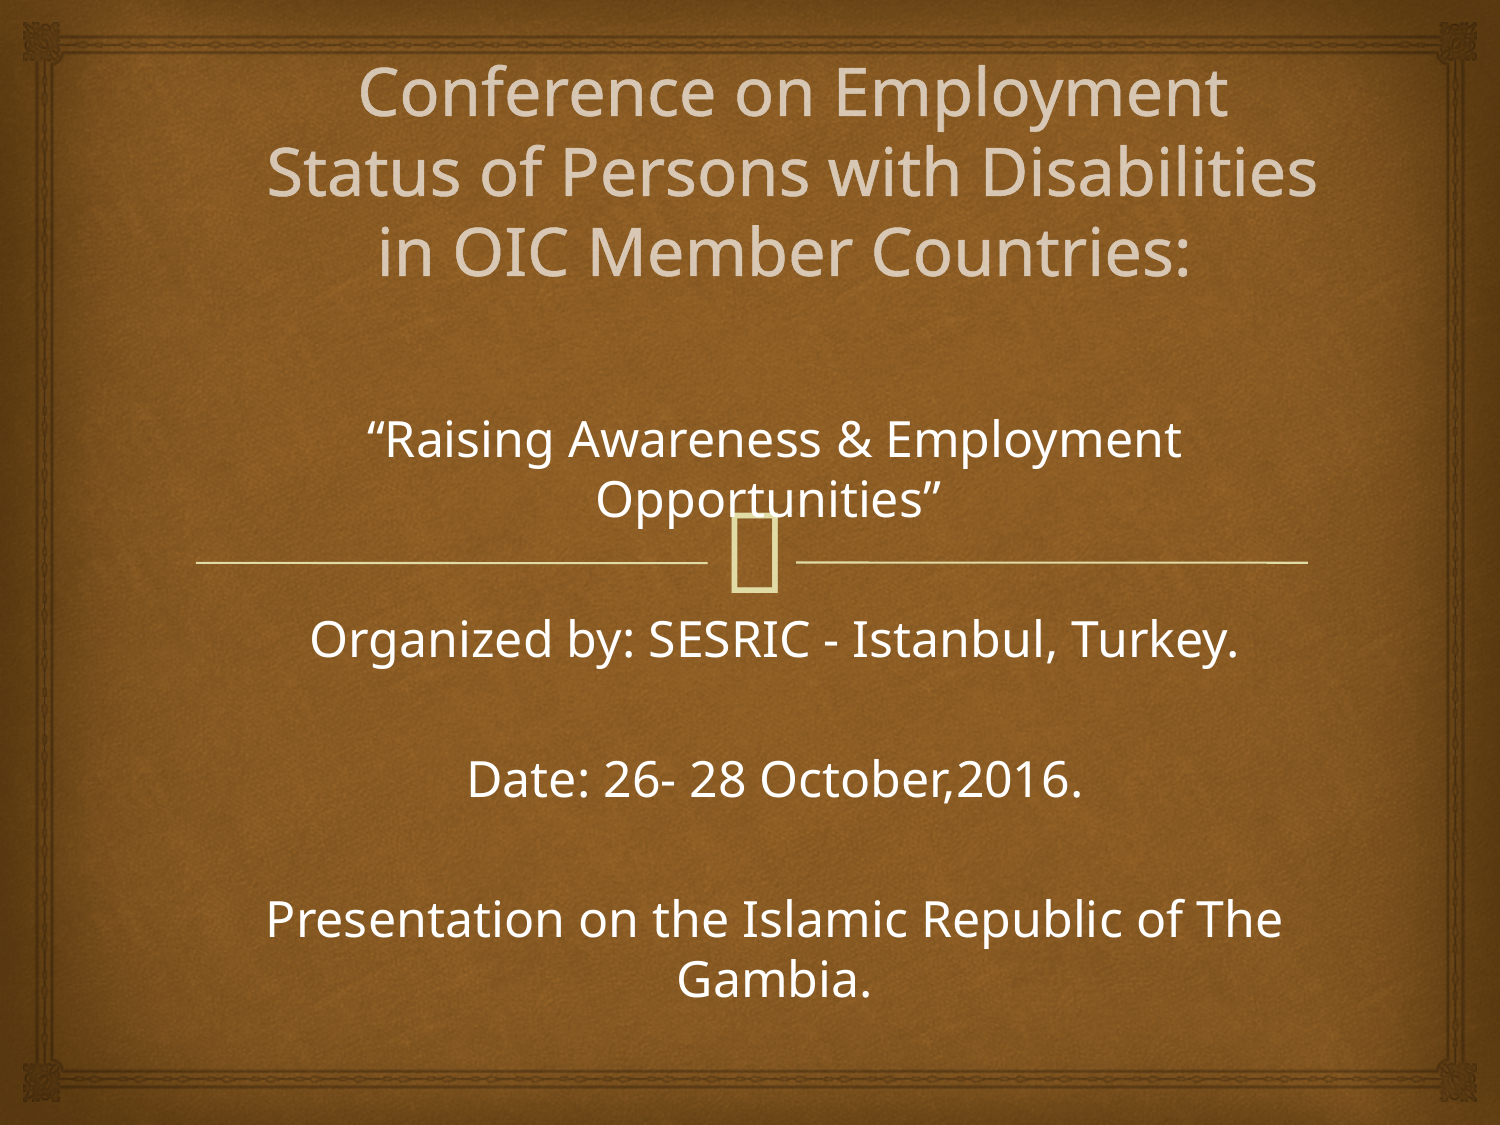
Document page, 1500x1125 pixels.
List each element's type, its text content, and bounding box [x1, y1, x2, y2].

subtitle “Raising Awareness & Employment Opportunities” Organized by: SESRIC - Istanbul, Turkey. Date: 26- 28 October,2016. Presentation on the Islamic Republic of The Gambia. [249, 399, 1300, 688]
picture [0, 0, 1500, 1125]
title Conference on Employment Status of Persons with Disabilities in OIC Member Countries: [237, 75, 1350, 297]
